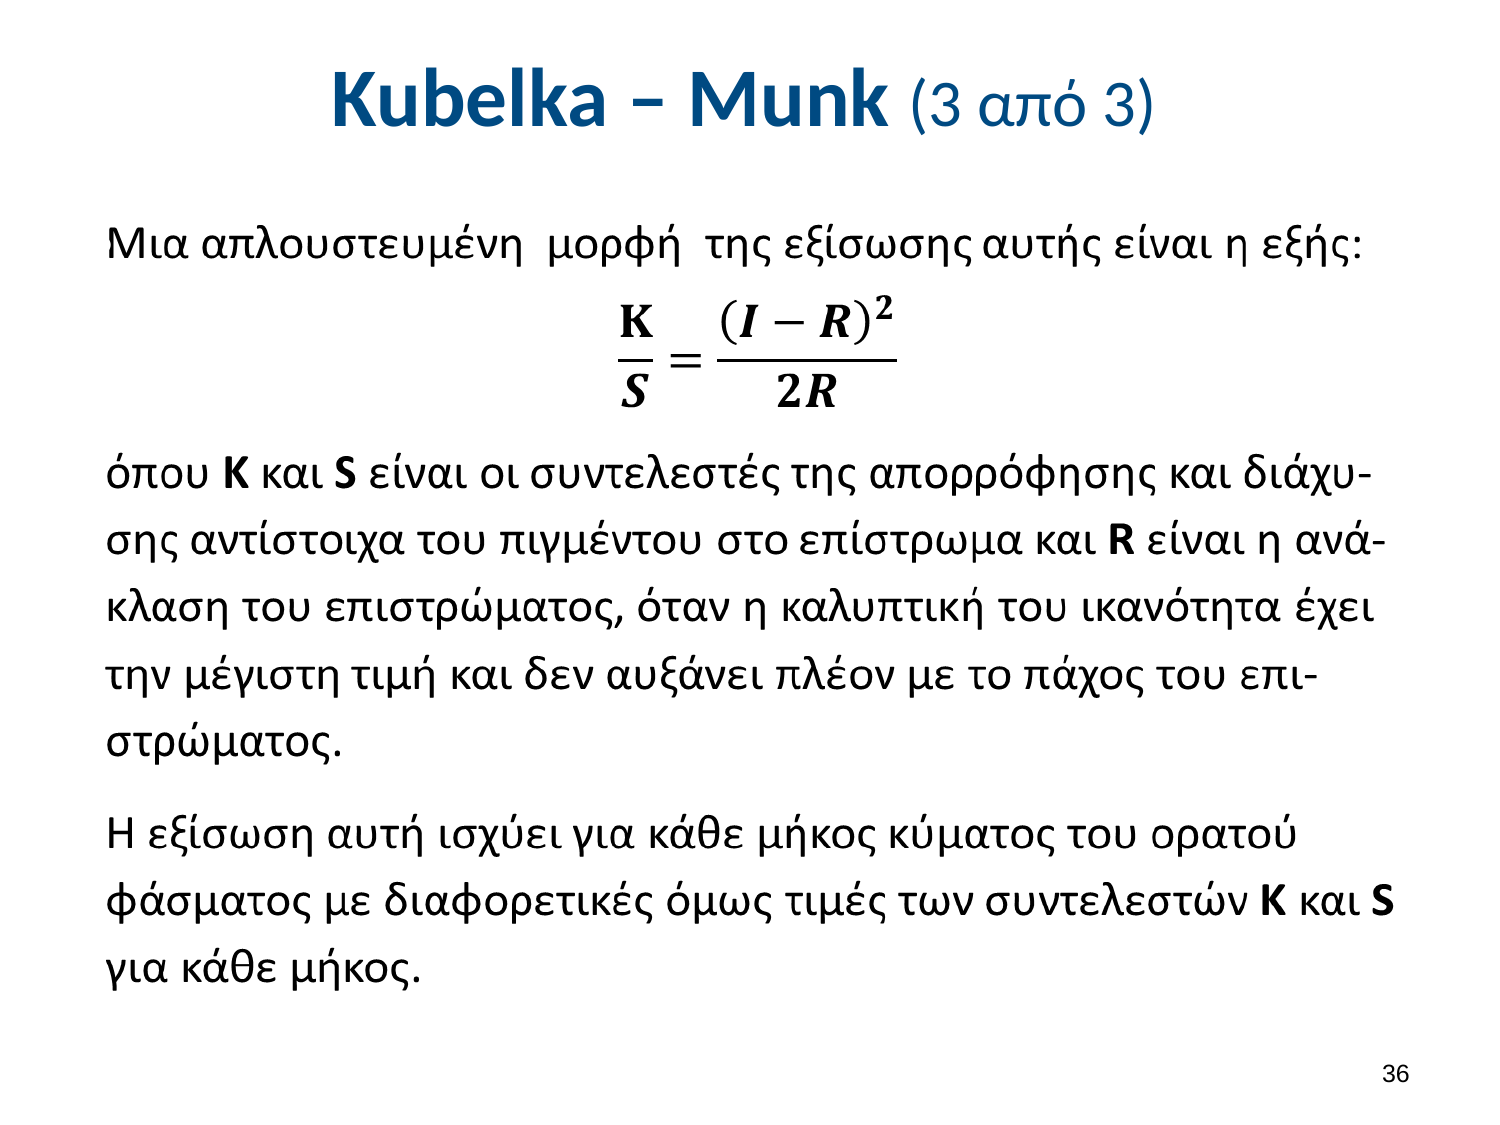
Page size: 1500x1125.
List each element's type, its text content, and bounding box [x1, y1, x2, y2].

list [75, 196, 1425, 1024]
title Kubelka – Munk (3 από 3) [76, 19, 1427, 169]
slide_number 35 [1074, 1042, 1425, 1103]
